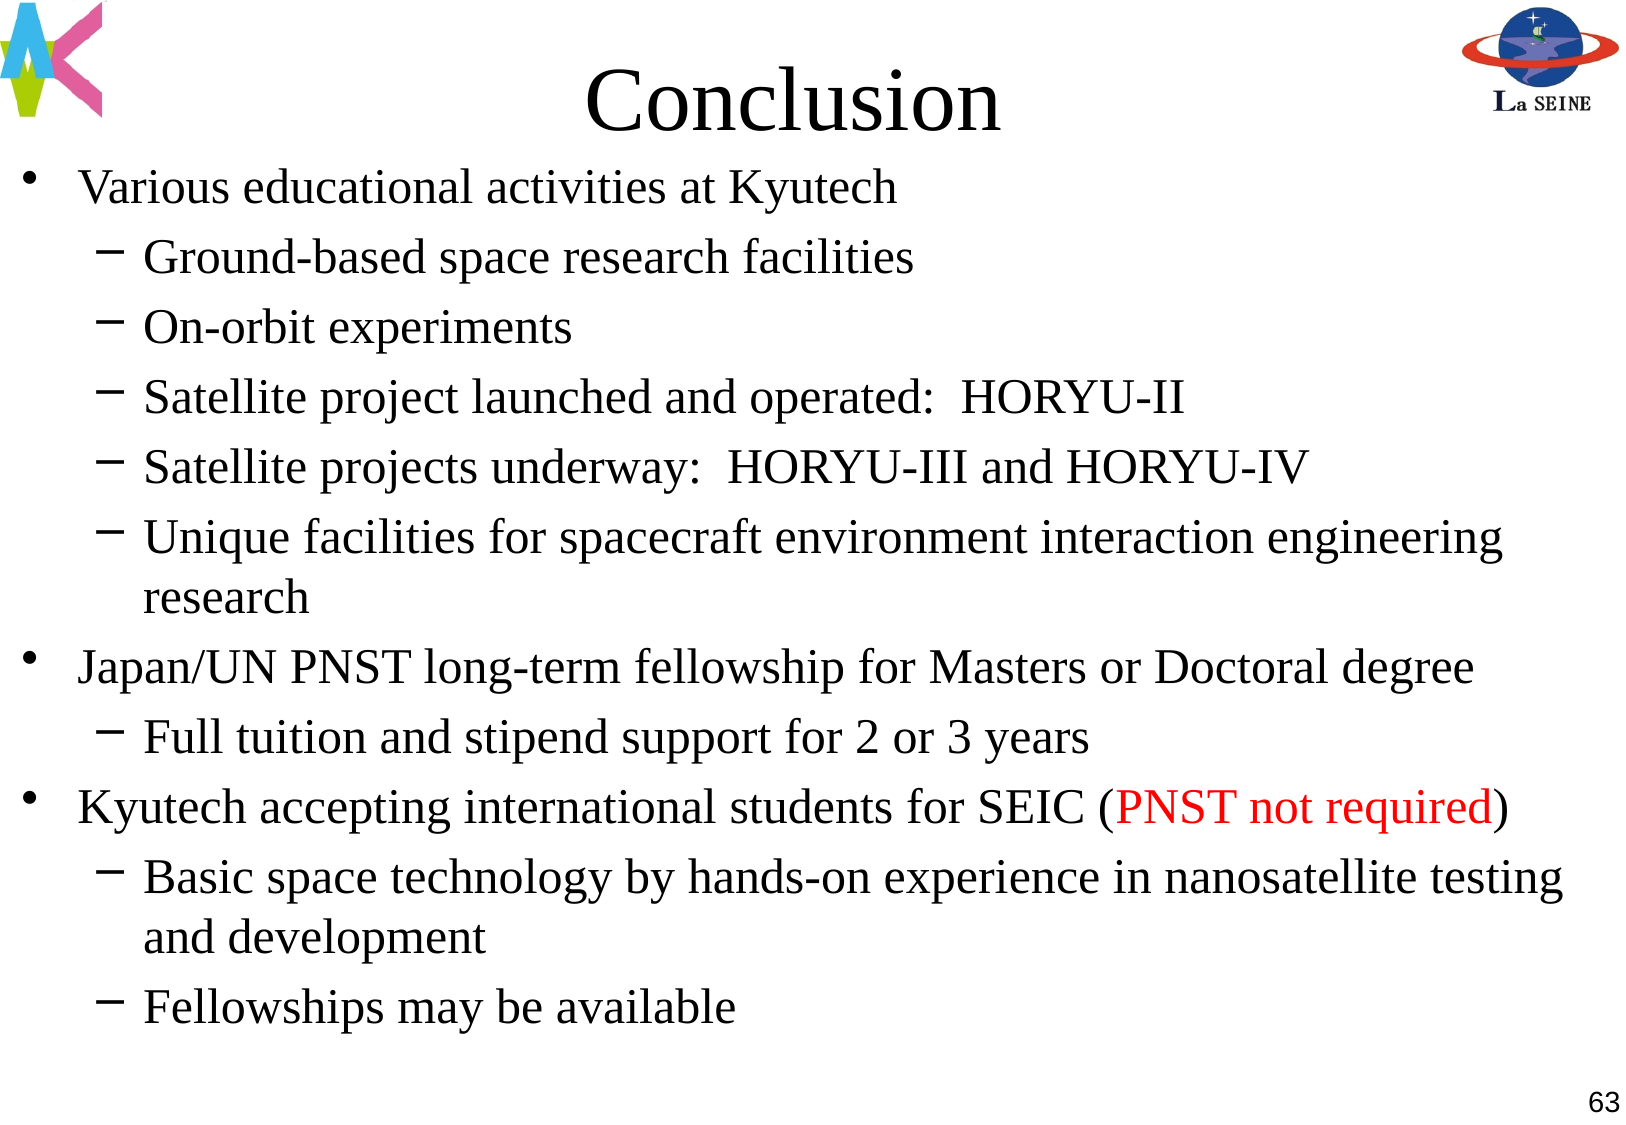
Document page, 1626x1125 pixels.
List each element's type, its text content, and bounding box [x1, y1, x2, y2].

title Conclusion [125, 0, 1463, 146]
picture [0, 0, 107, 120]
slide_number 63 [1482, 1075, 1625, 1125]
list Various educational activities at Kyutech Ground-based space research facilities On-orbit experiments Satellite project launched and operated: HORYU-II Satellite projects underway: HORYU-III and HORYU-IV Unique facilities for spacecraft environment interaction engineering research Japan/UN PNST long-term fellowship for Masters or Doctoral degree Full tuition and stipend support for 2 or 3 years Kyutech accepting international students for SEIC (PNST not required) Basic space technology by hands-on experience in nanosatellite testing and development Fellowships may be available [6, 146, 1625, 1106]
picture [1463, 0, 1625, 119]
